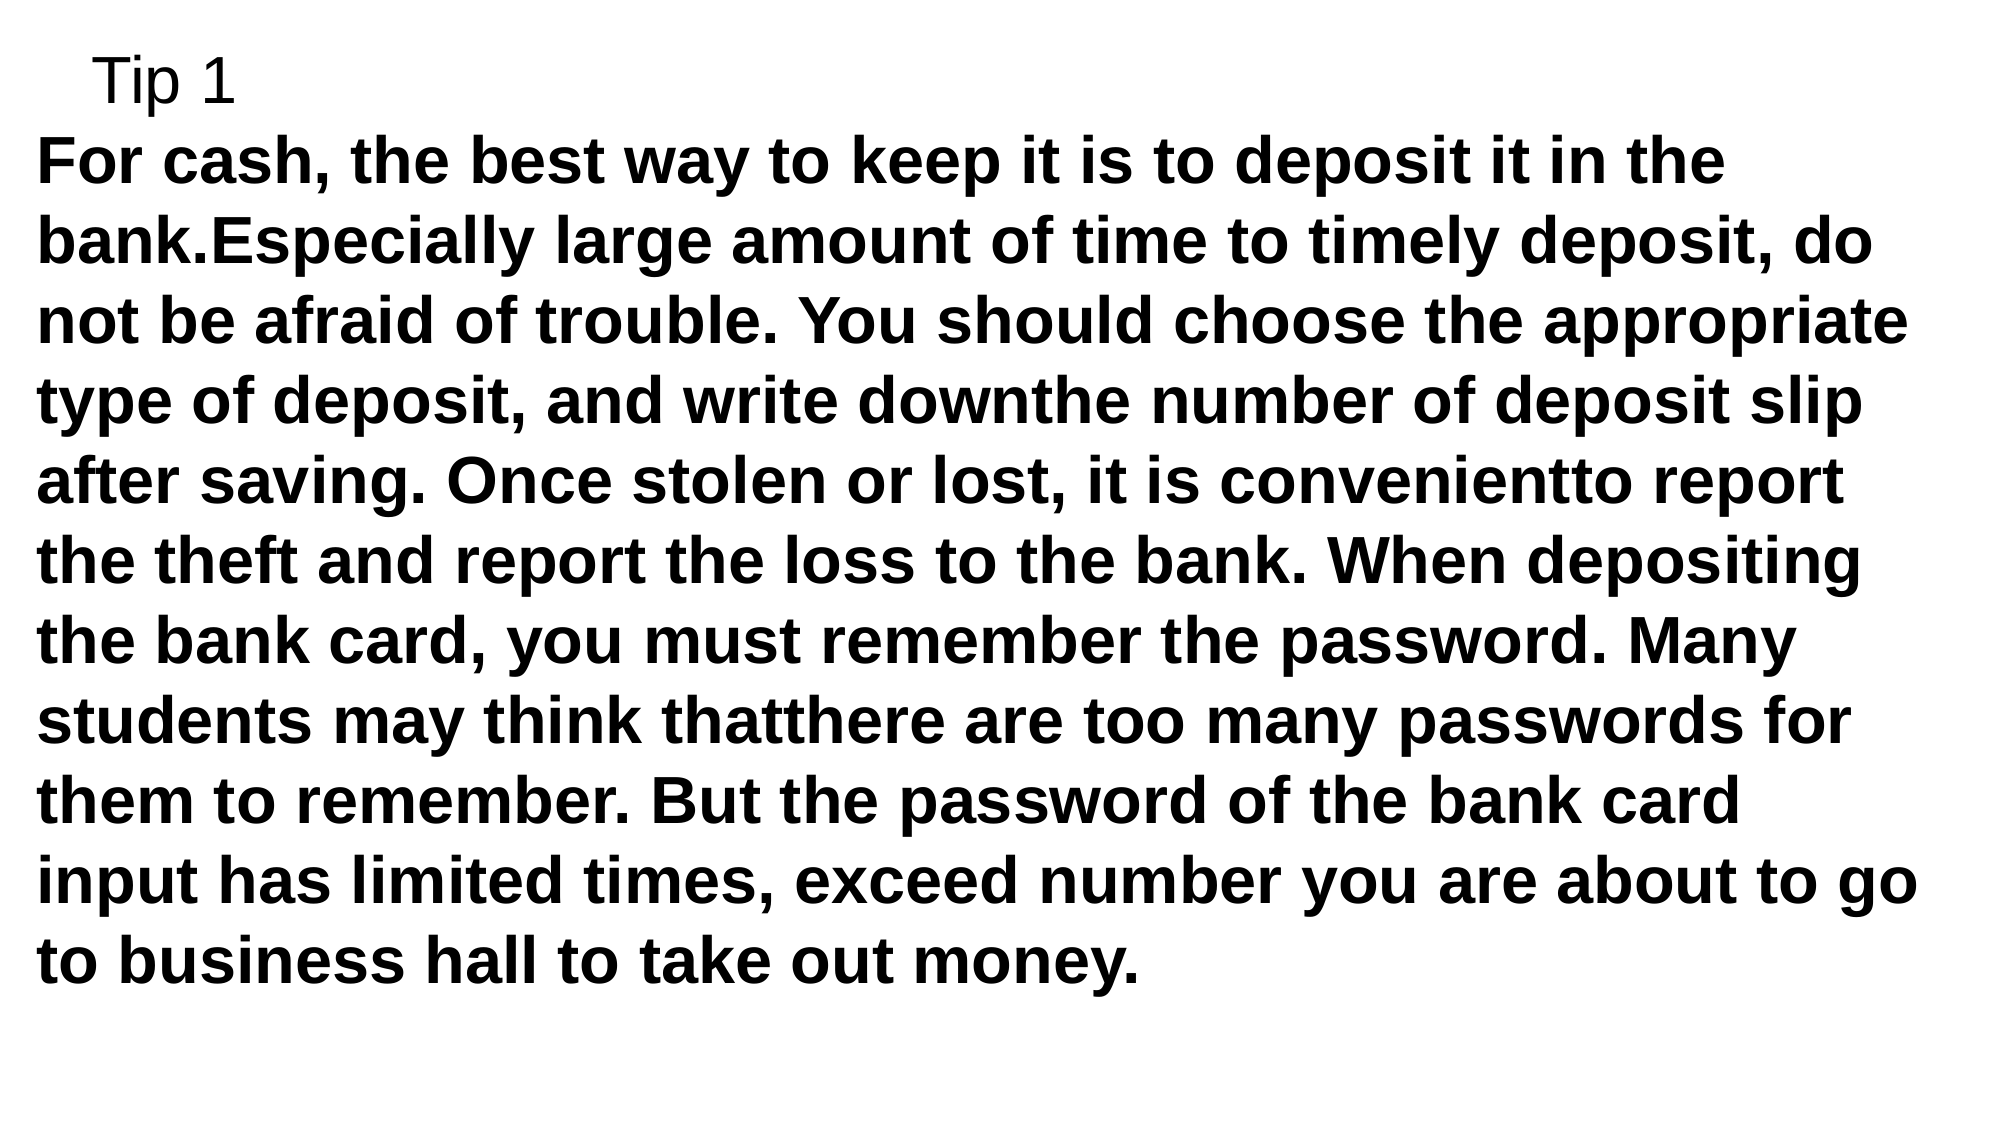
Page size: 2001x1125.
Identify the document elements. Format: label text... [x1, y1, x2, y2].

text_box Tip 1 For cash, the best way to keep it is to deposit it in the bank.Especially large amount of time to timely deposit, do not be afraid of trouble. You should choose the appropriate type of deposit, and write downthe number of deposit slip after saving. Once stolen or lost, it is convenientto report the theft and report the loss to the bank. When depositing the bank card, you must remember the password. Many students may think thatthere are too many passwords for them to remember. But the password of the bank card input has limited times, exceed number you are about to go to business hall to take out money. [21, 29, 1946, 1005]
